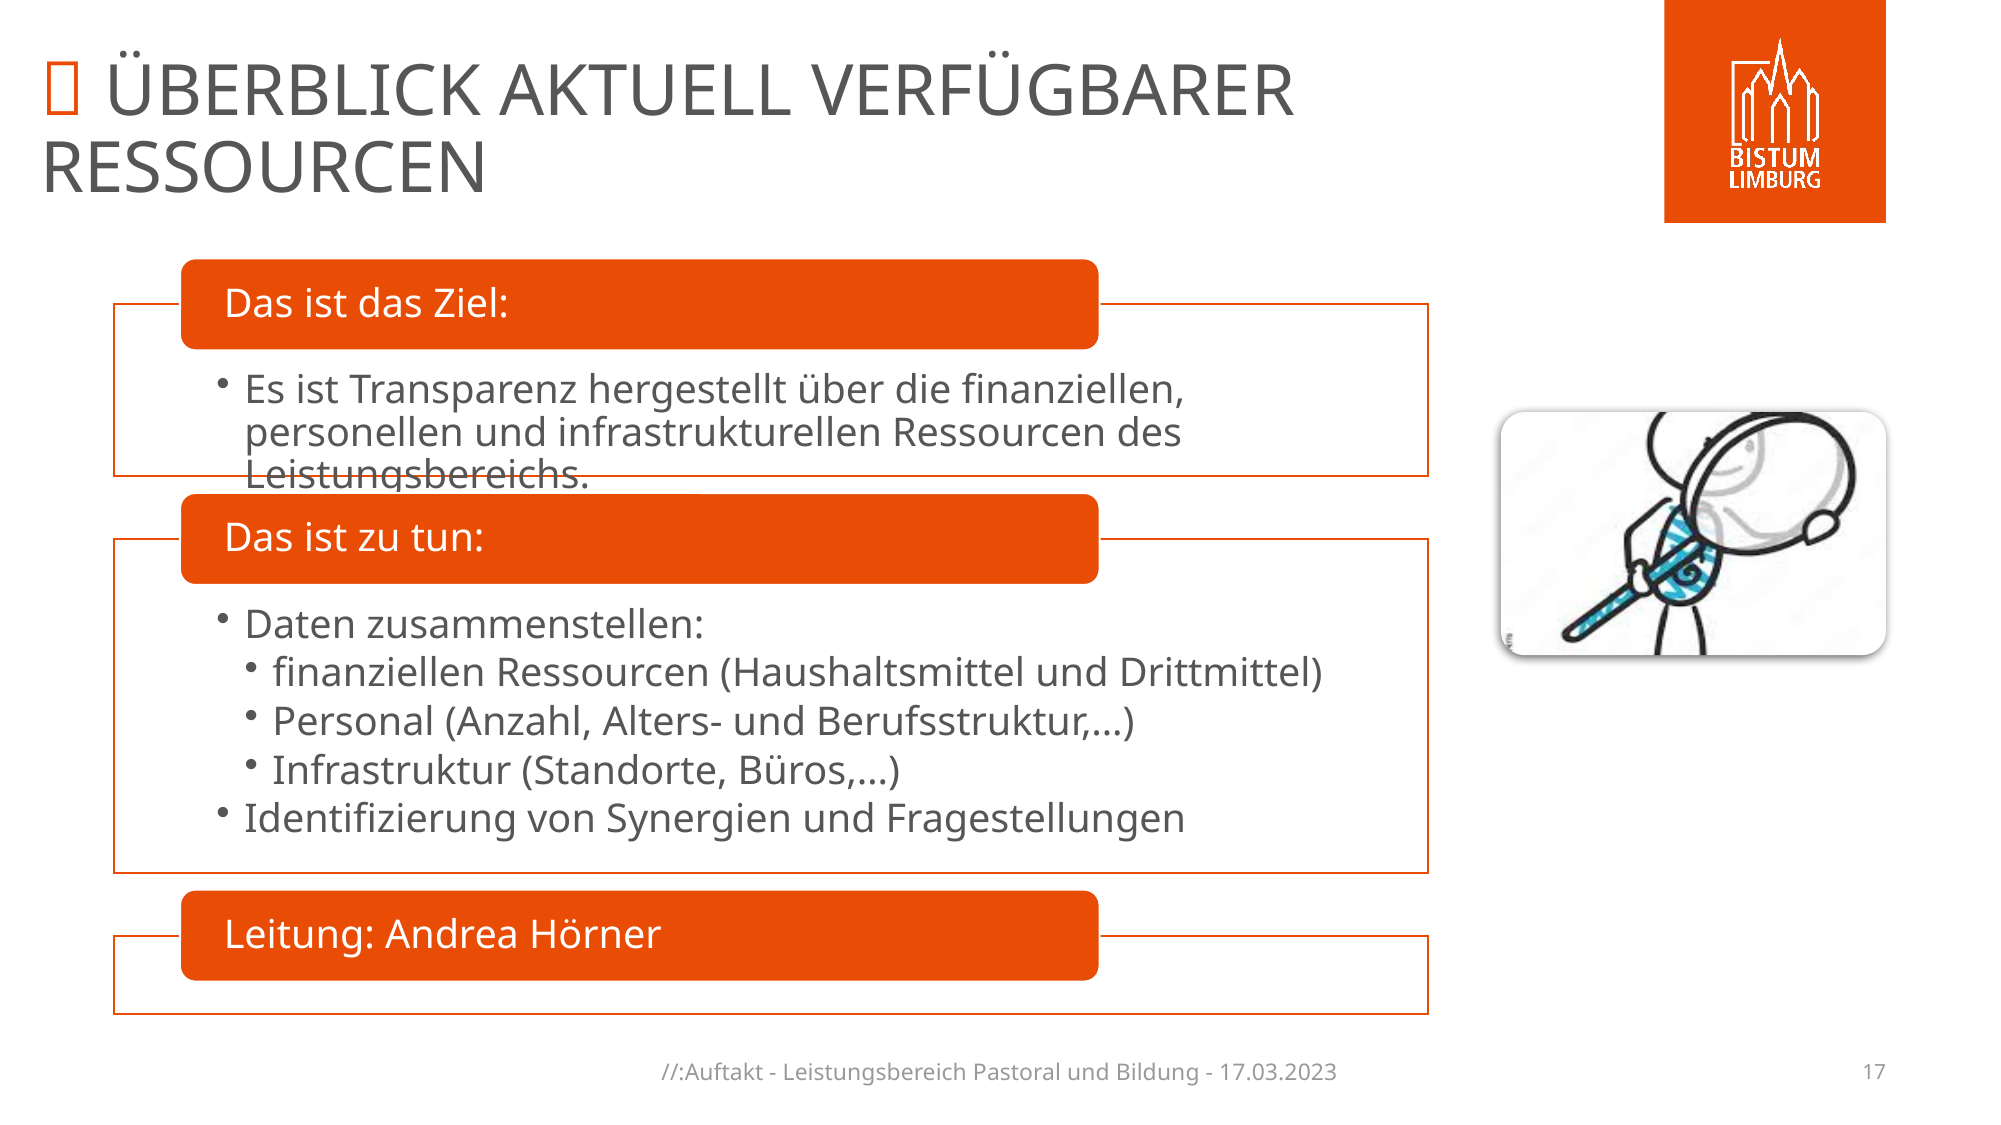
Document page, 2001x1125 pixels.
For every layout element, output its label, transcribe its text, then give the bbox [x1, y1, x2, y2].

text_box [114, 252, 1429, 1021]
slide_number 17 [1752, 1042, 1886, 1103]
picture [1730, 35, 1820, 188]
footer //:Auftakt - Leistungsbereich Pastoral und Bildung - 17.03.2023 [424, 1042, 1576, 1103]
text_box [1500, 411, 1886, 656]
title  Überblick aktuell Verfügbarer Ressourcen [40, 104, 1606, 209]
